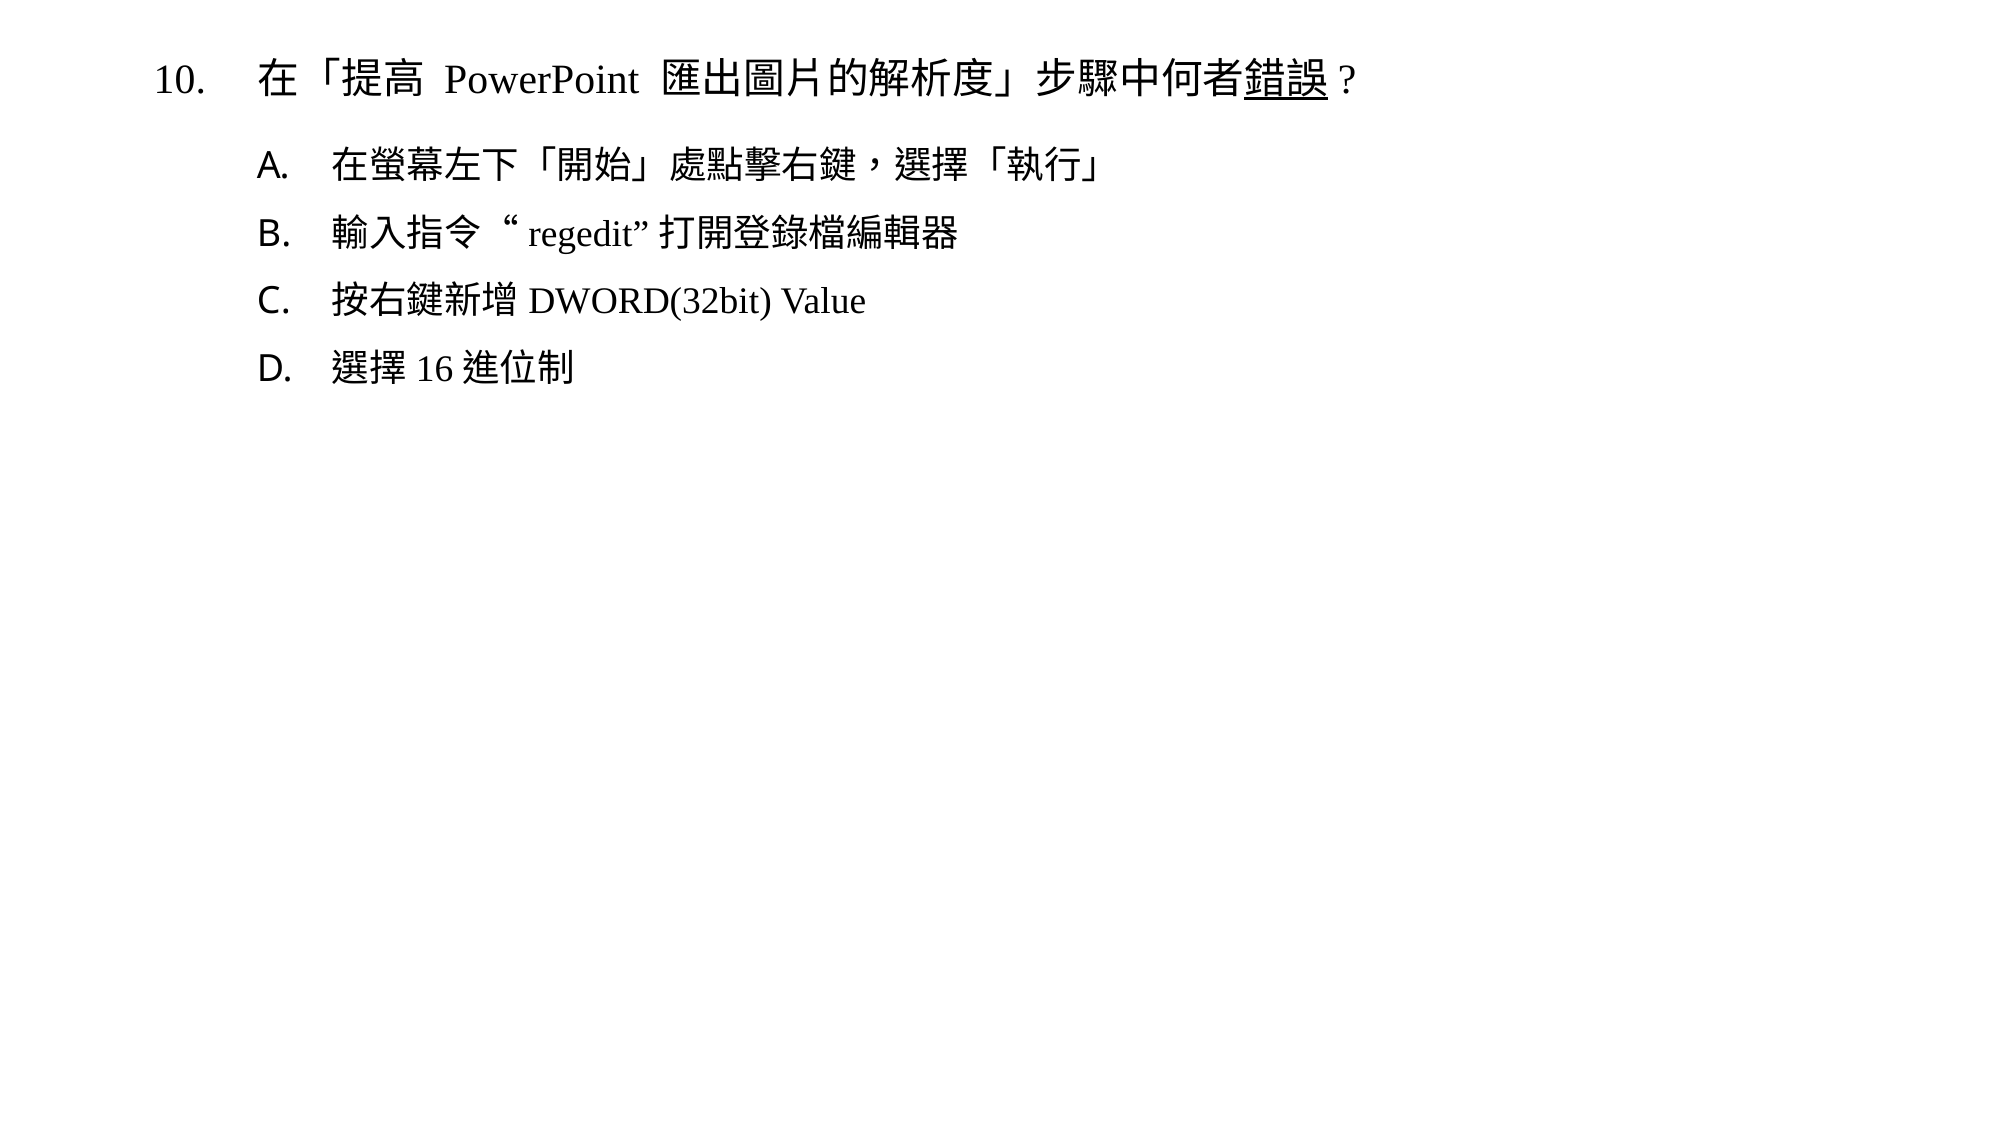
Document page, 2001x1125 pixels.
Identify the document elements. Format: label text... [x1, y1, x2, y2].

text_box 10. 在「提高 PowerPoint 匯出圖片的解析度」步驟中何者錯誤? [138, 35, 1672, 111]
text_box 在螢幕左下「開始」處點擊右鍵，選擇「執行」 輸入指令“regedit”打開登錄檔編輯器 按右鍵新增DWORD(32bit) Value 選擇16進位制 [192, 111, 1417, 532]
